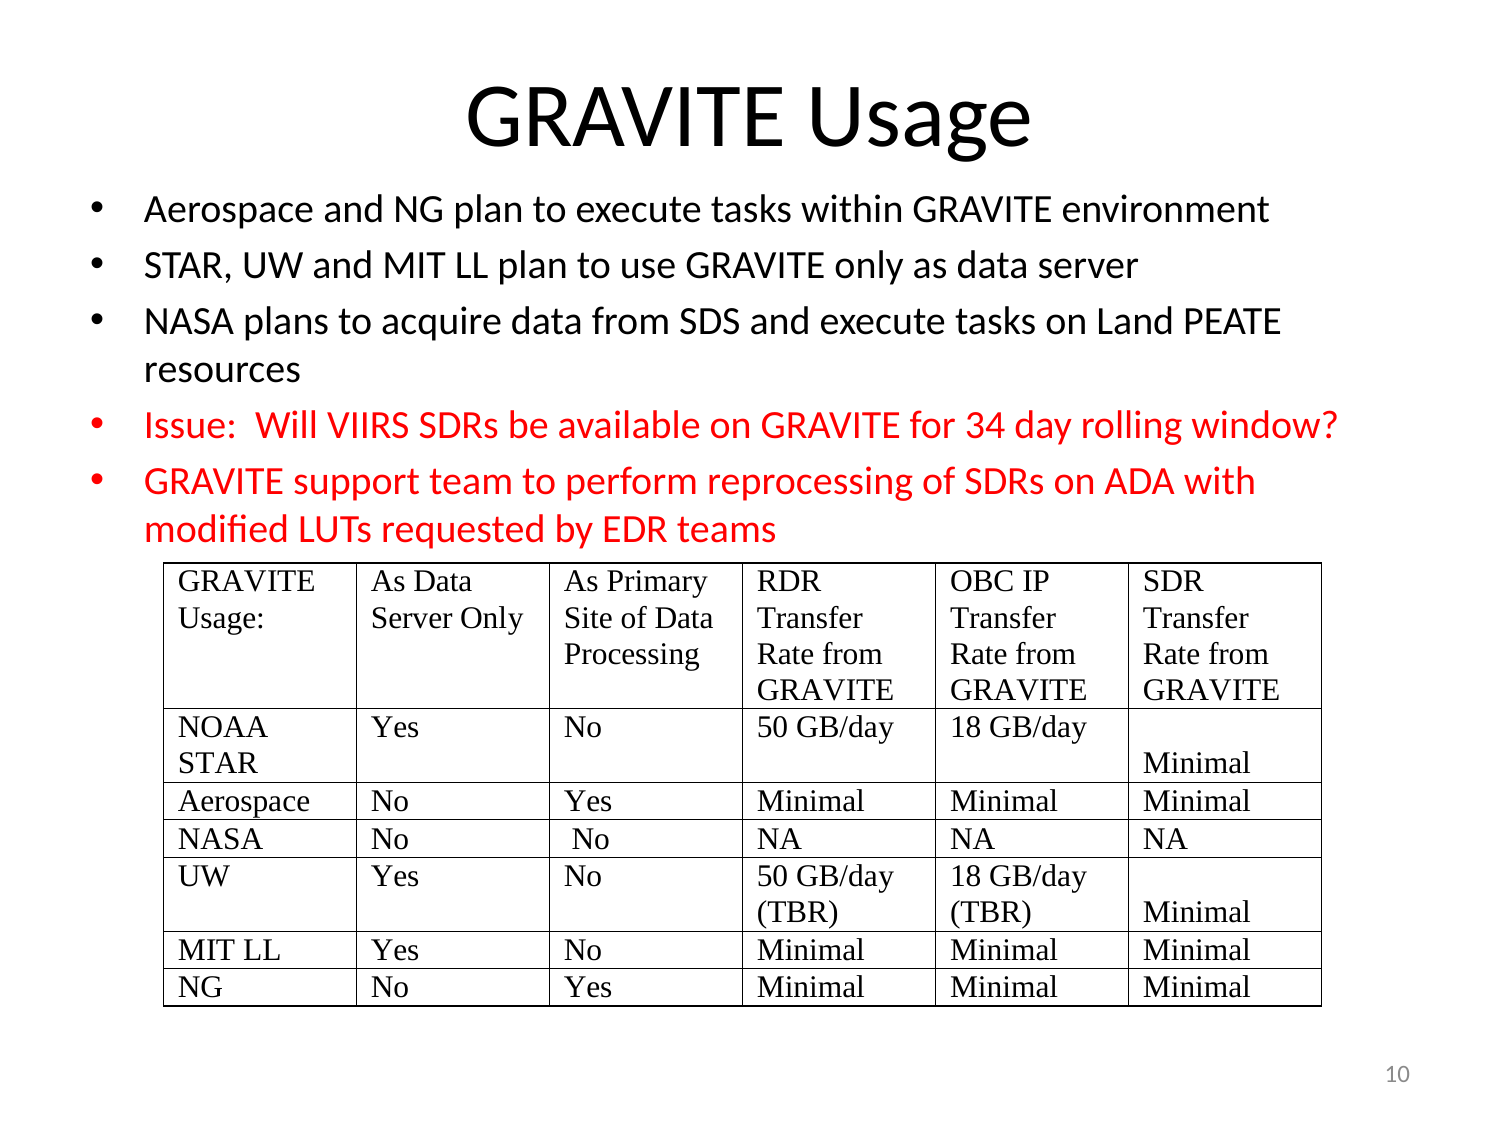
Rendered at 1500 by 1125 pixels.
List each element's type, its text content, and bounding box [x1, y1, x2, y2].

title GRAVITE Usage [75, 45, 1425, 174]
picture [162, 561, 1325, 1043]
list Aerospace and NG plan to execute tasks within GRAVITE environment STAR, UW and MIT LL plan to use GRAVITE only as data server NASA plans to acquire data from SDS and execute tasks on Land PEATE resources Issue: Will VIIRS SDRs be available on GRAVITE for 34 day rolling window? GRAVITE support team to perform reprocessing of SDRs on ADA with modified LUTs requested by EDR teams [75, 174, 1425, 563]
slide_number 10 [1074, 1042, 1425, 1103]
